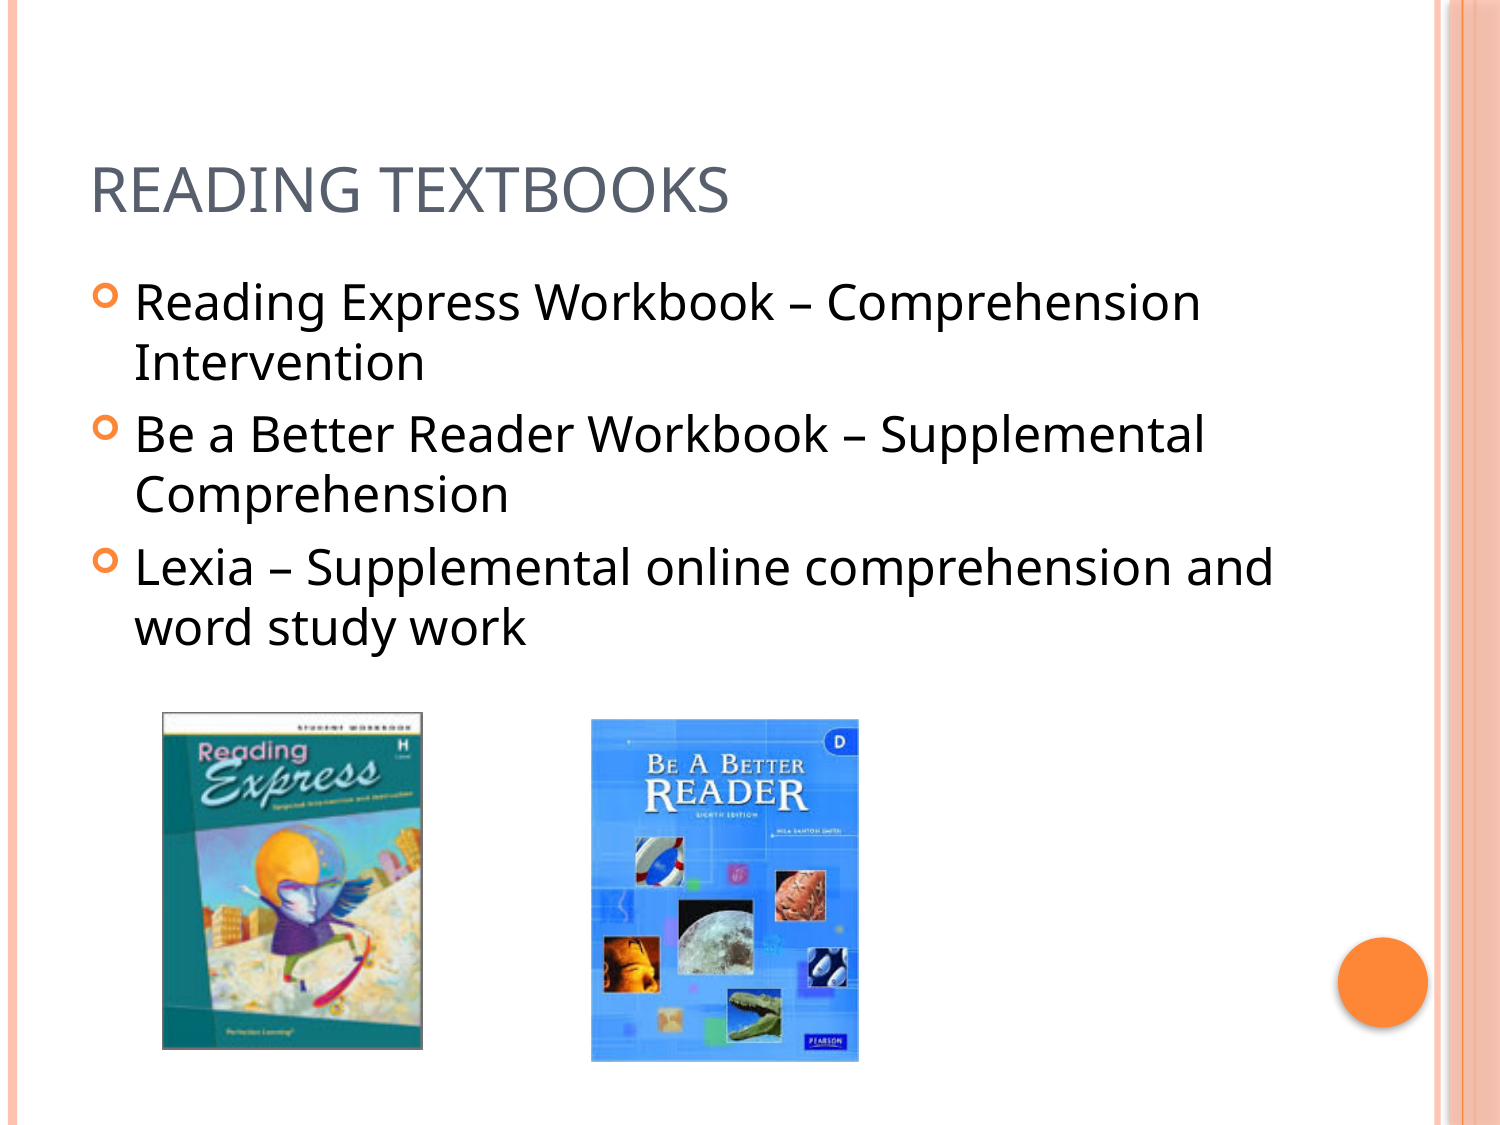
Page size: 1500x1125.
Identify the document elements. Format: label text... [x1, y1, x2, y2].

picture [161, 711, 423, 1051]
list Reading Express Workbook – Comprehension Intervention Be a Better Reader Workbook – Supplemental Comprehension Lexia – Supplemental online comprehension and word study work [75, 262, 1300, 1062]
text_box [725, 537, 775, 588]
title Reading Textbooks [75, 45, 1300, 233]
picture [590, 718, 859, 1063]
